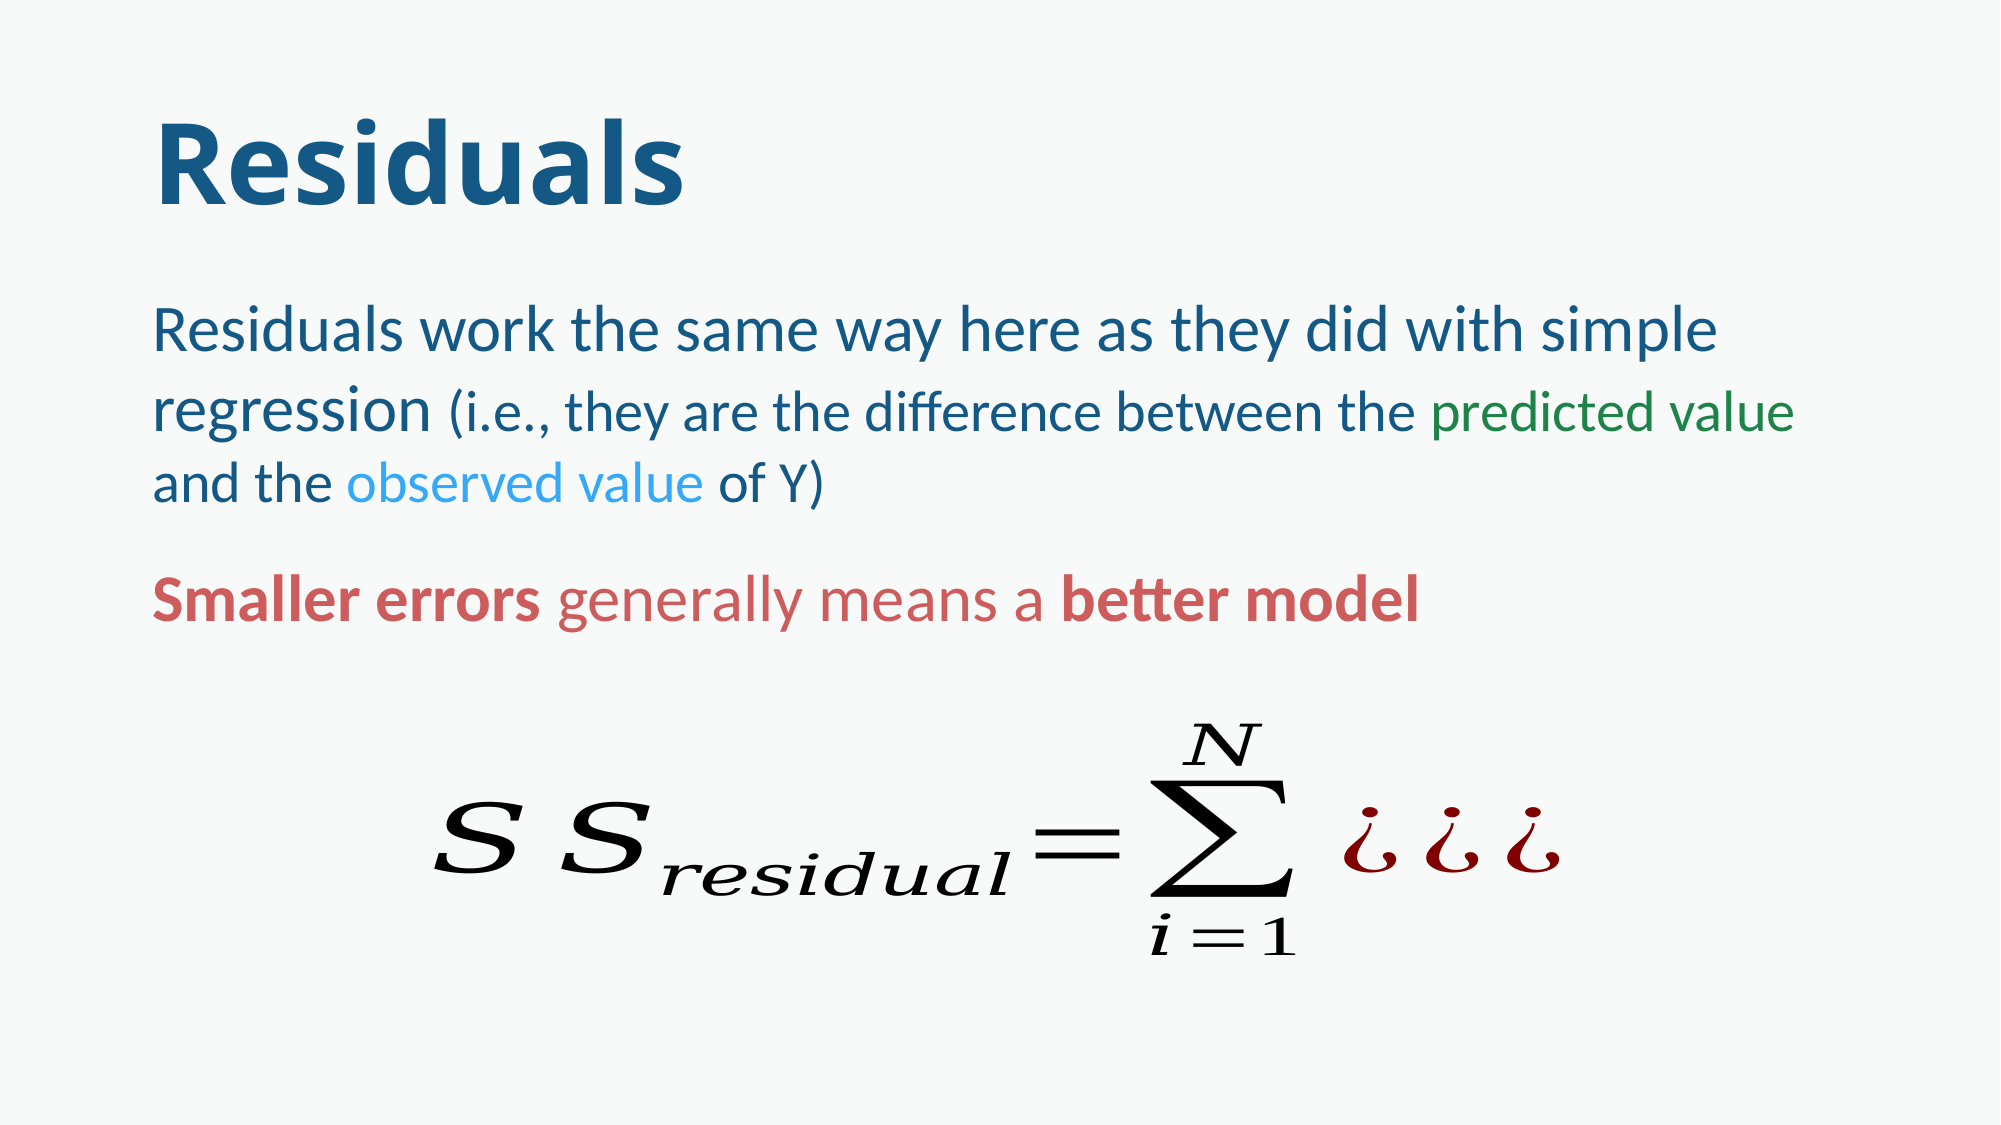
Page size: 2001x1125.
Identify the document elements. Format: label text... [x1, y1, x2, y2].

text_box Residuals work the same way here as they did with simple regression (i.e., they are the difference between the predicted value and the observed value of Y) Smaller errors generally means a better model [137, 277, 1863, 642]
title Residuals [137, 59, 1863, 277]
